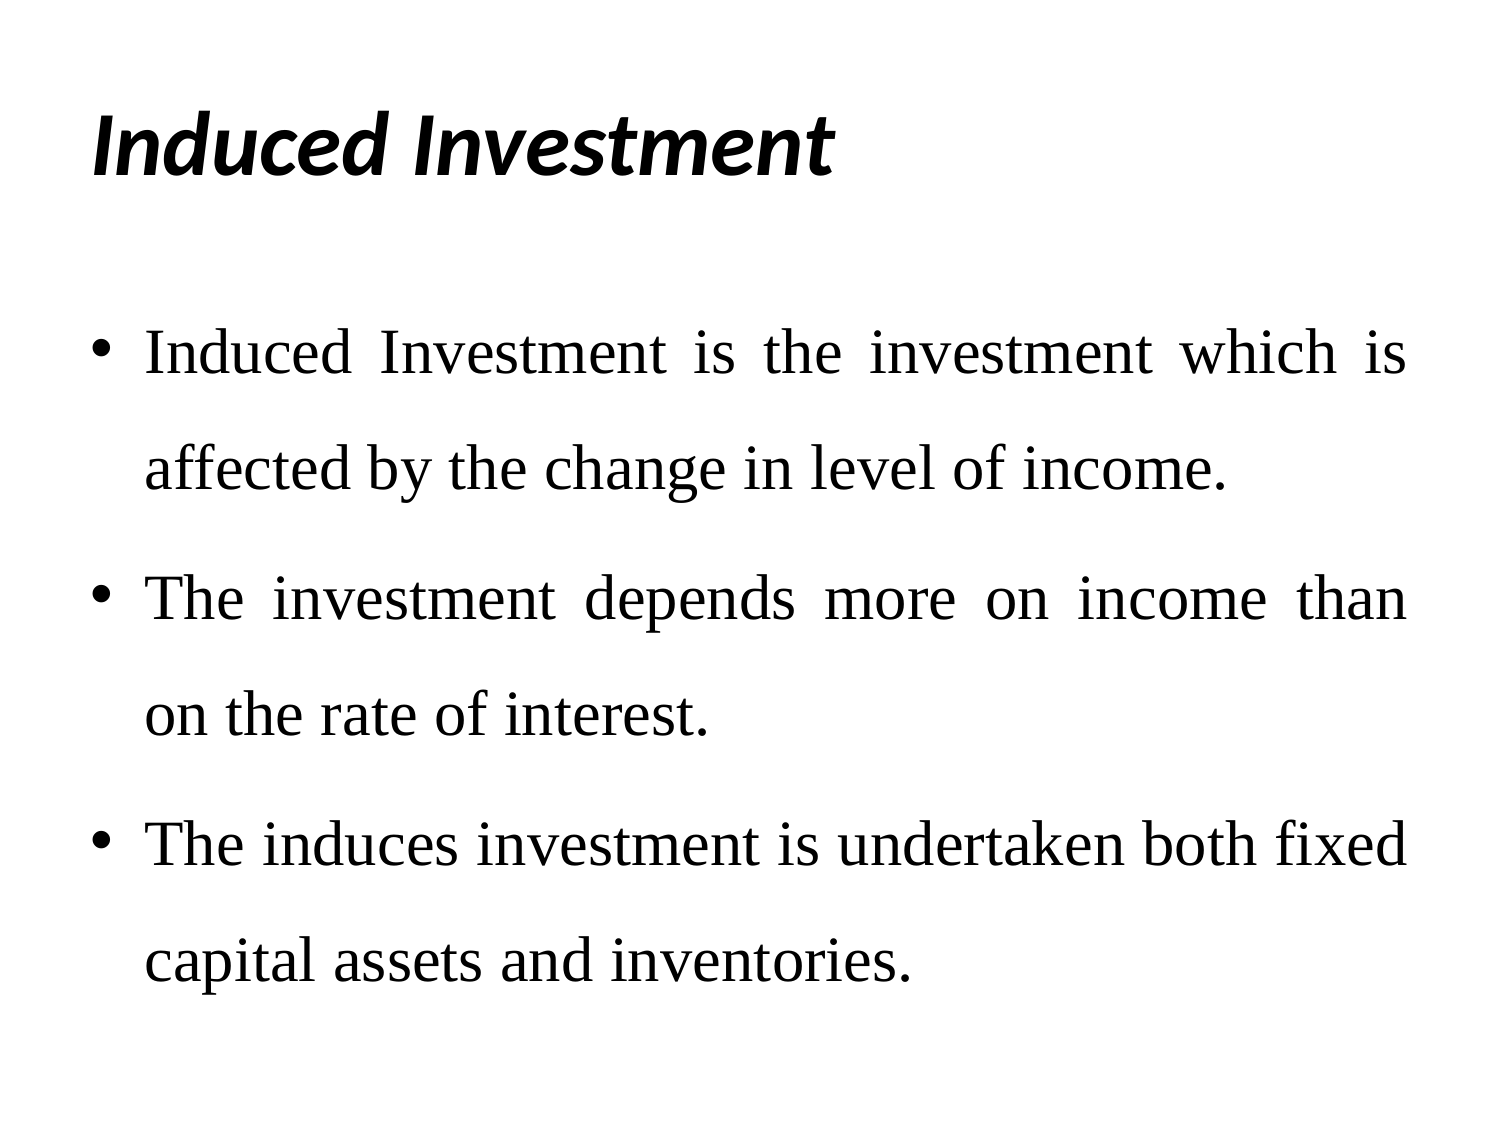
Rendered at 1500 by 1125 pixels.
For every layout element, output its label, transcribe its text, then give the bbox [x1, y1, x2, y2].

list Induced Investment is the investment which is affected by the change in level of income. The investment depends more on income than on the rate of interest. The induces investment is undertaken both fixed capital assets and inventories. [75, 262, 1425, 1005]
title Induced Investment [75, 45, 1425, 233]
